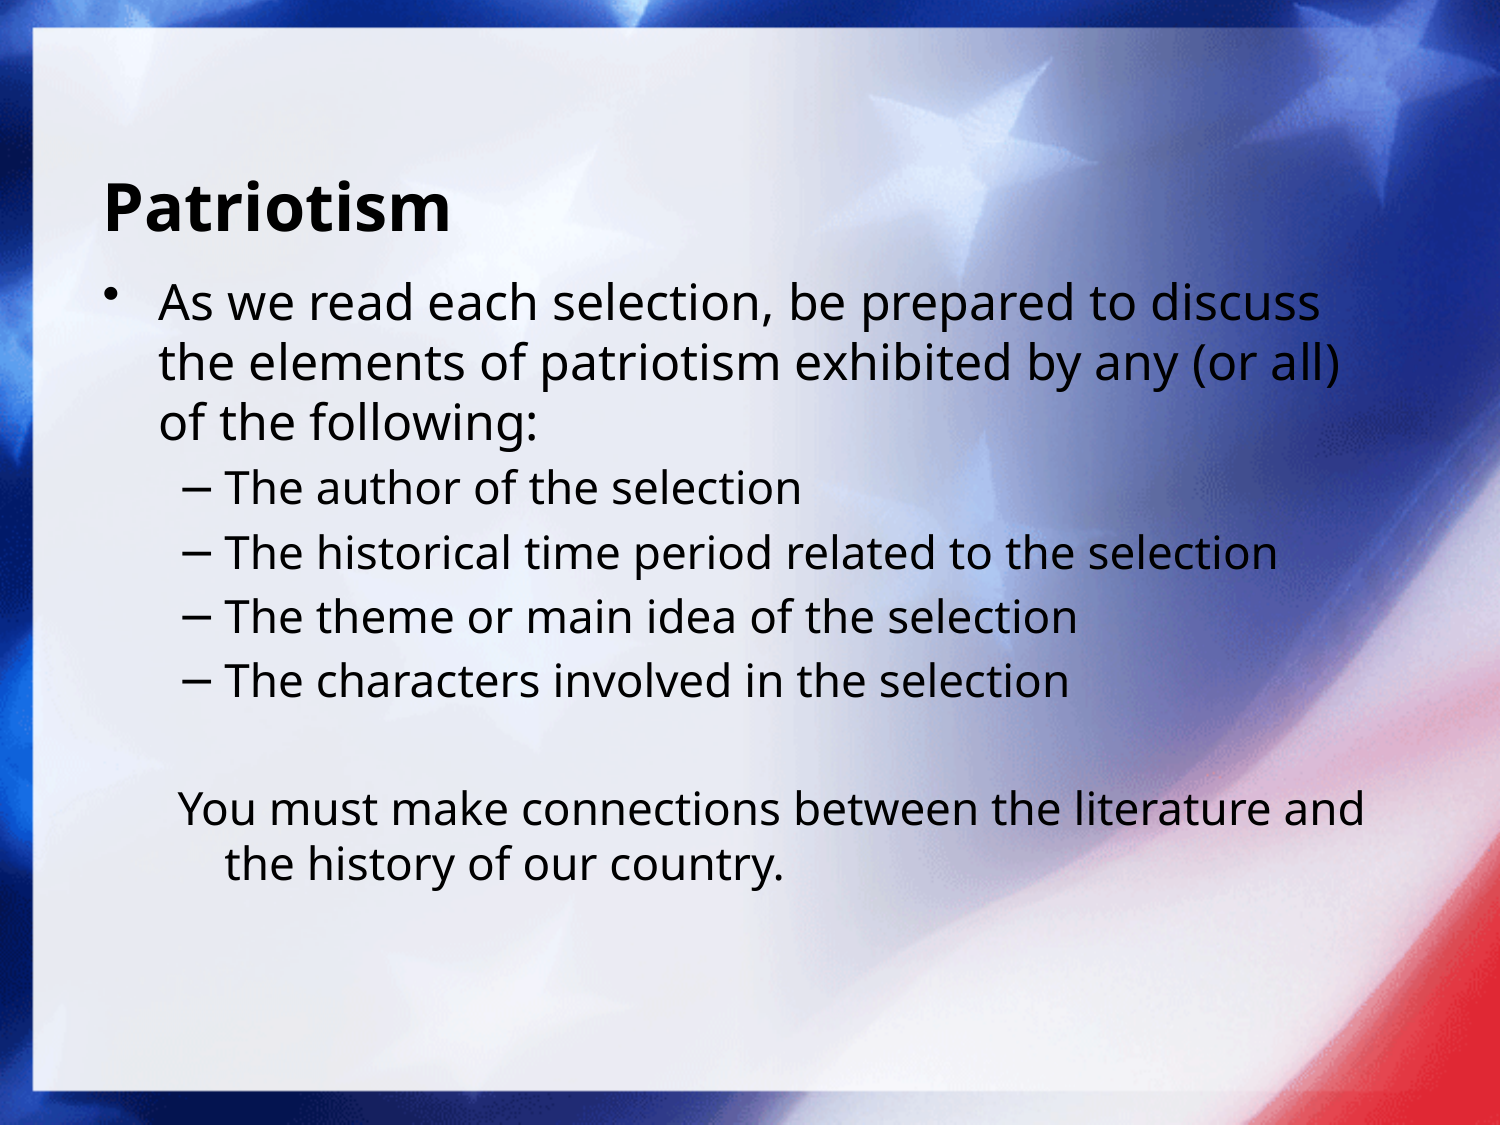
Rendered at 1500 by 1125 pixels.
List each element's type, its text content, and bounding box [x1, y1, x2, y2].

picture [0, 0, 1500, 1125]
list As we read each selection, be prepared to discuss the elements of patriotism exhibited by any (or all) of the following: The author of the selection The historical time period related to the selection The theme or main idea of the selection The characters involved in the selection You must make connections between the literature and the history of our country. [87, 262, 1401, 1013]
title Patriotism [87, 62, 1401, 253]
